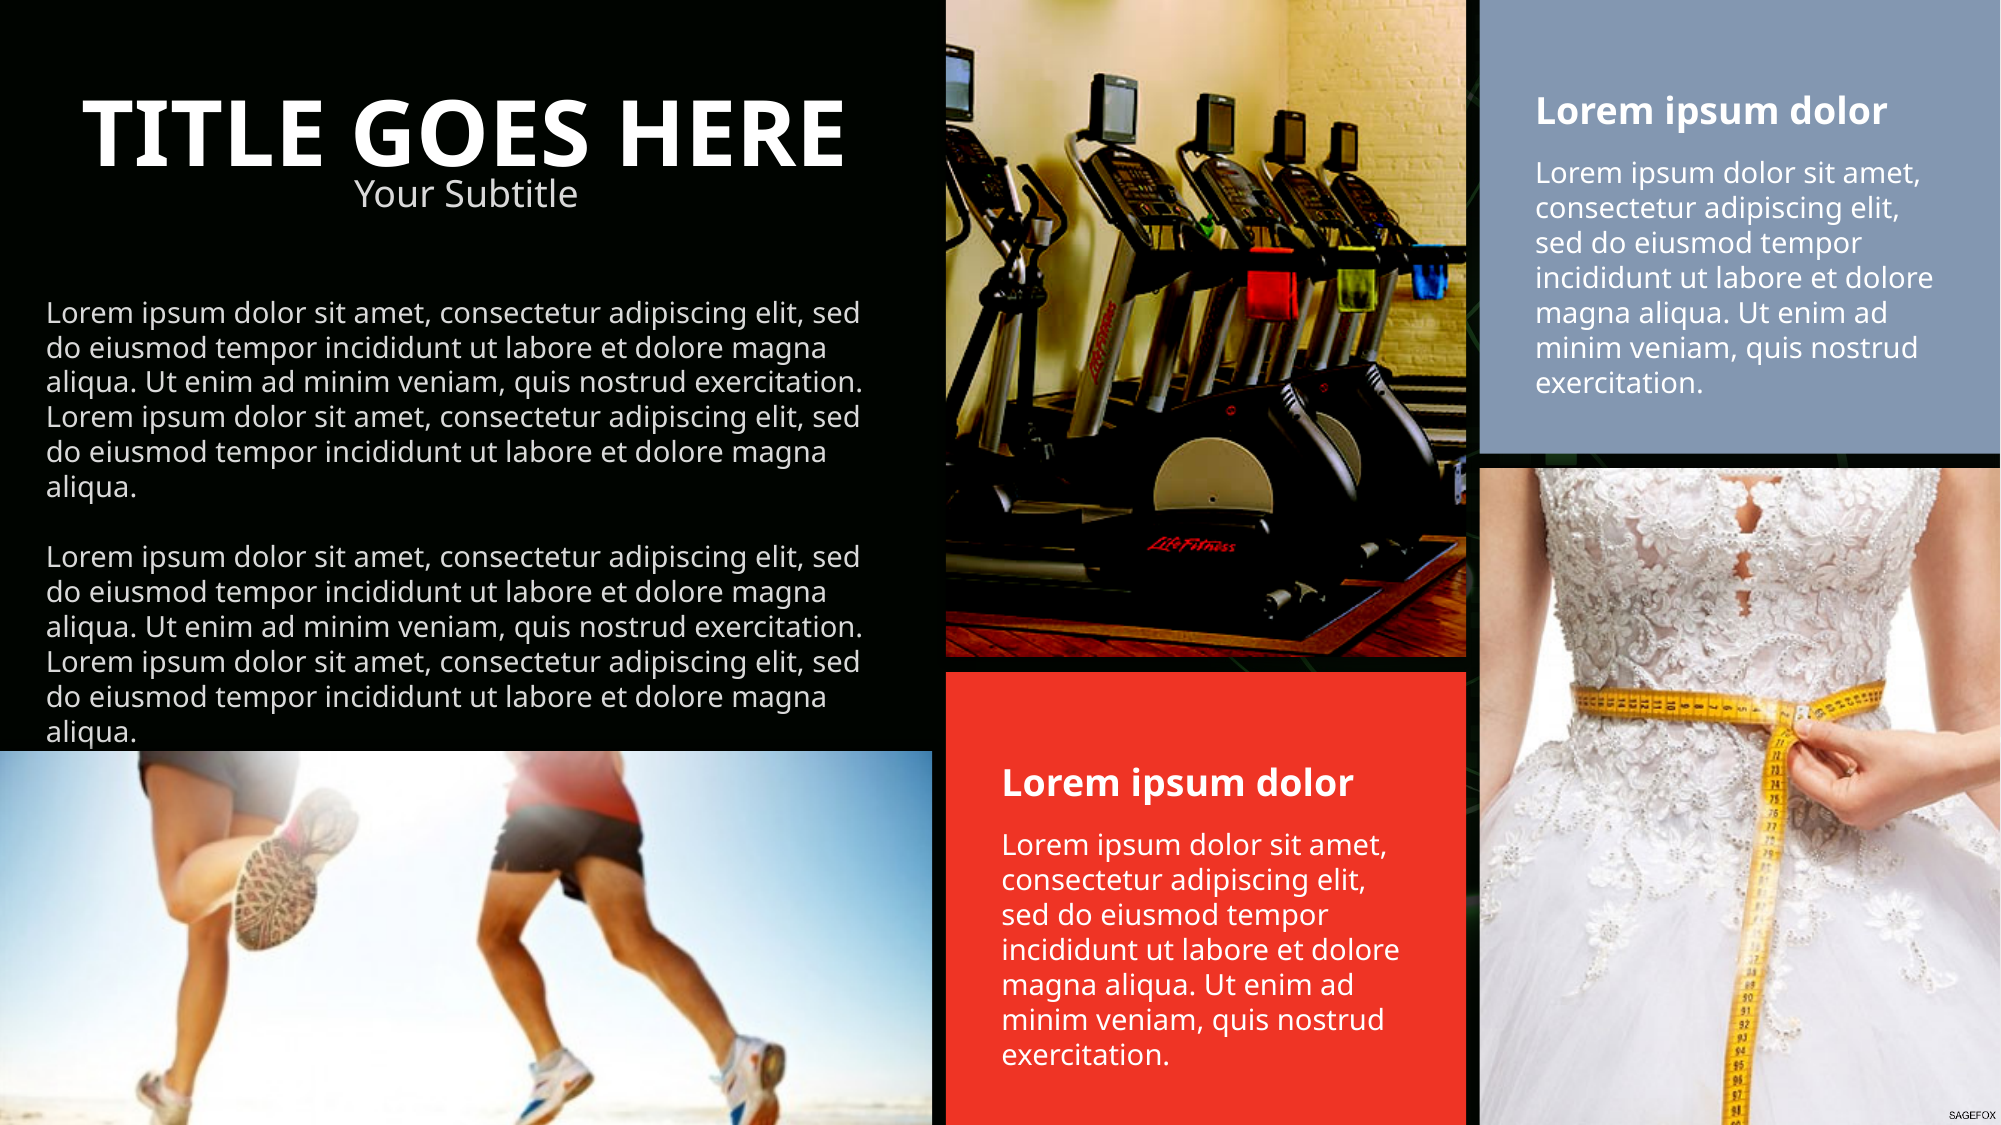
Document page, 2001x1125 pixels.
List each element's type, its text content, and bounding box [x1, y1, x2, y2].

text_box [1520, 79, 1960, 375]
text_box [1479, 468, 2000, 1125]
text_box [0, 751, 933, 1125]
text_box [945, 671, 1467, 1125]
picture [1468, 0, 2001, 1125]
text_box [986, 751, 1426, 1047]
text_box [945, 0, 1467, 657]
text_box [1479, 0, 2000, 455]
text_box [13, 66, 918, 224]
picture [0, 0, 1479, 1125]
text_box Lorem ipsum dolor sit amet, consectetur adipiscing elit, sed do eiusmod tempor incididunt ut labore et dolore magna aliqua. Ut enim ad minim veniam, quis nostrud exercitation. Lorem ipsum dolor sit amet, consectetur adipiscing elit, sed do eiusmod tempor incididunt ut labore et dolore magna aliqua. Lorem ipsum dolor sit amet, consectetur adipiscing elit, sed do eiusmod tempor incididunt ut labore et dolore magna aliqua. Ut enim ad minim veniam, quis nostrud exercitation. Lorem ipsum dolor sit amet, consectetur adipiscing elit, sed do eiusmod tempor incididunt ut labore et dolore magna aliqua. [31, 286, 918, 741]
